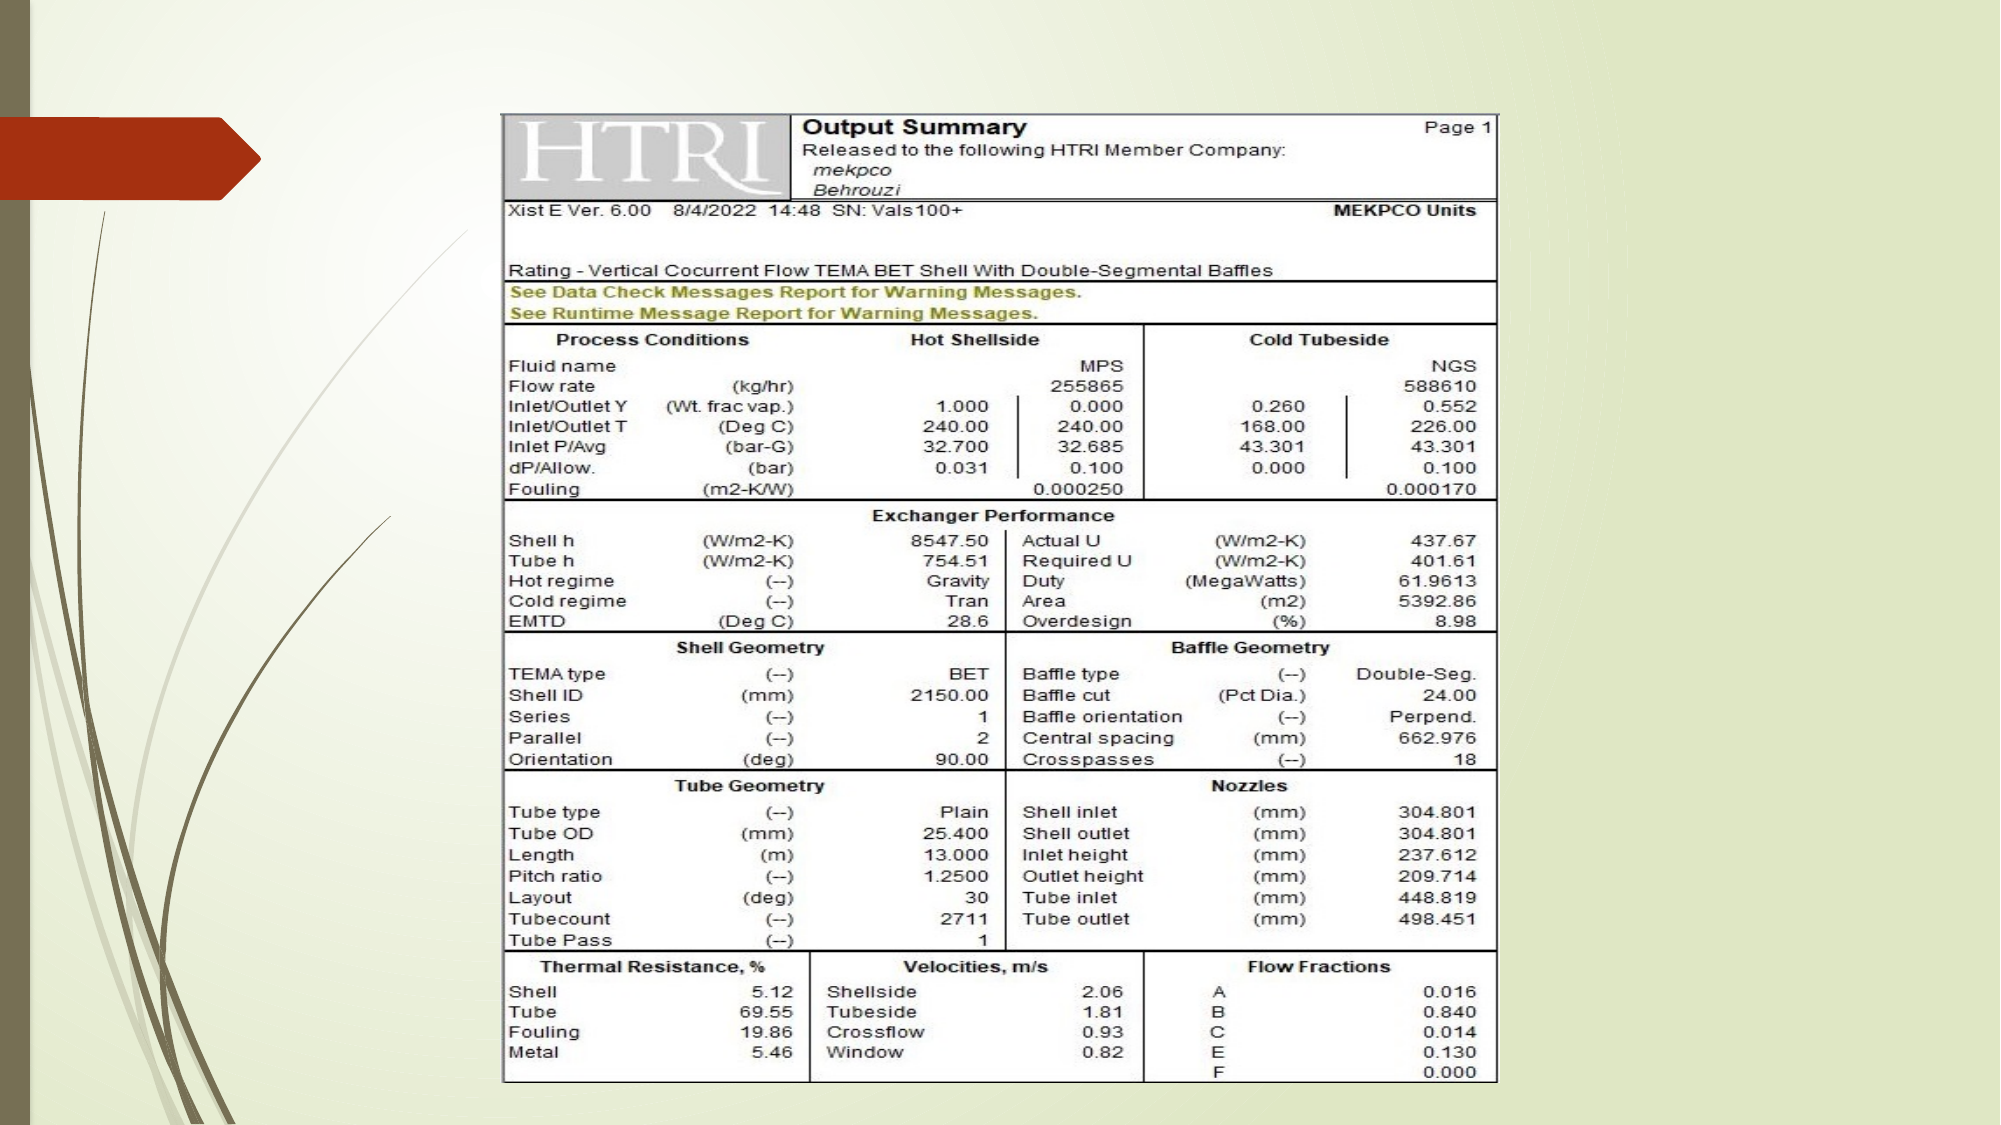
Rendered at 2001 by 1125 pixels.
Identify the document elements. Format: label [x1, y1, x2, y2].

picture [499, 113, 1501, 1083]
